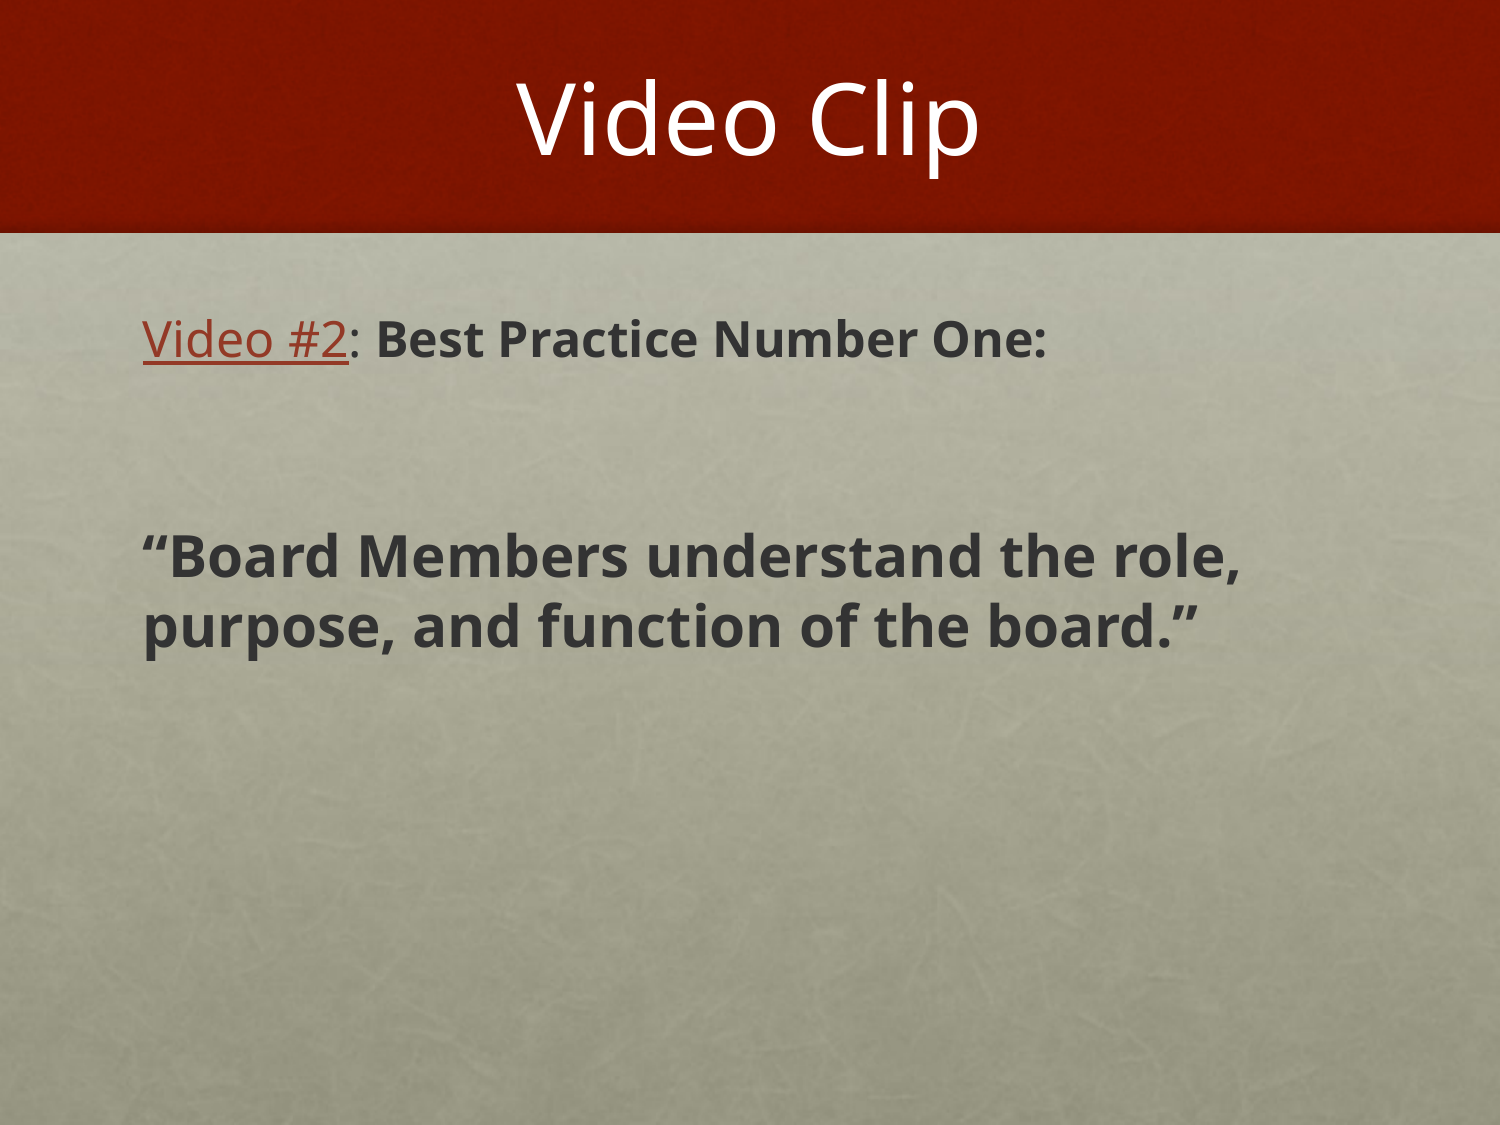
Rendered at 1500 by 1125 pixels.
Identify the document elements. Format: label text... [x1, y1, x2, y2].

title Video Clip [127, 10, 1372, 221]
list Video #2: Best Practice Number One: “Board Members understand the role, purpose, and function of the board.” [127, 299, 1372, 1005]
picture [0, 214, 1500, 1125]
